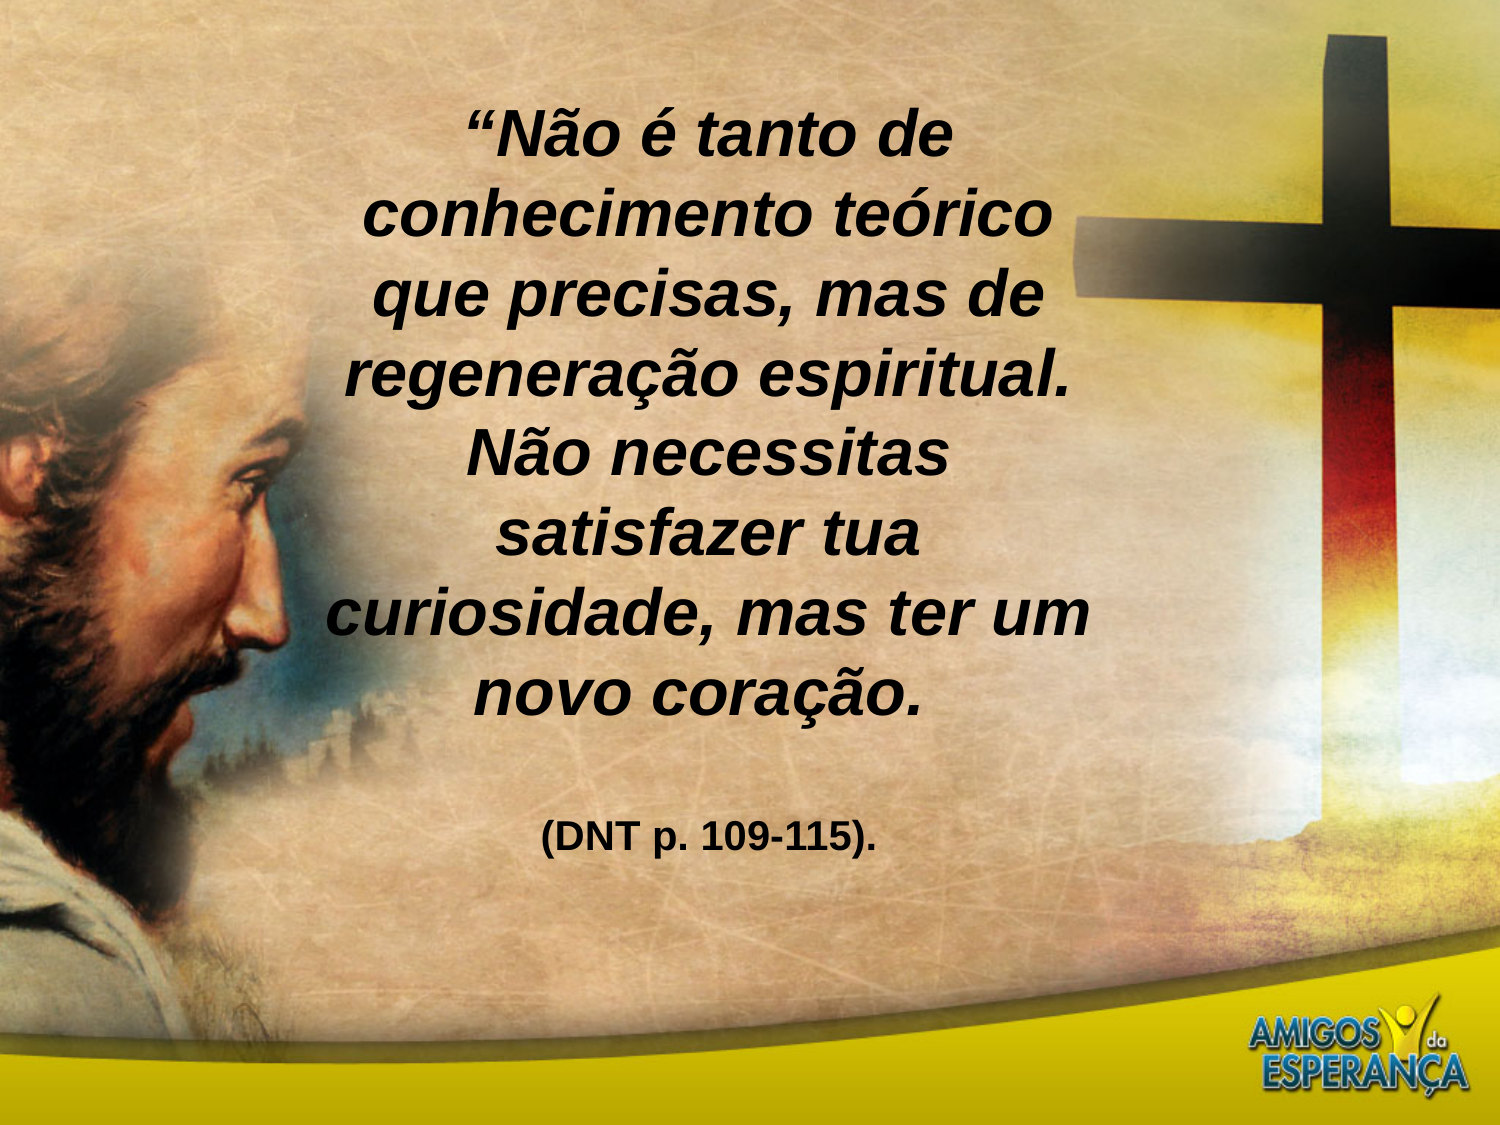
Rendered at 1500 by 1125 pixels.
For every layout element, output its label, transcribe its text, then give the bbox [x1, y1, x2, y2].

picture [0, 0, 1500, 1125]
text_box “Não é tanto de conhecimento teórico que precisas, mas de regeneração espiritual. Não necessitas satisfazer tua curiosidade, mas ter um novo coração. (DNT p. 109-115). [304, 82, 1114, 947]
